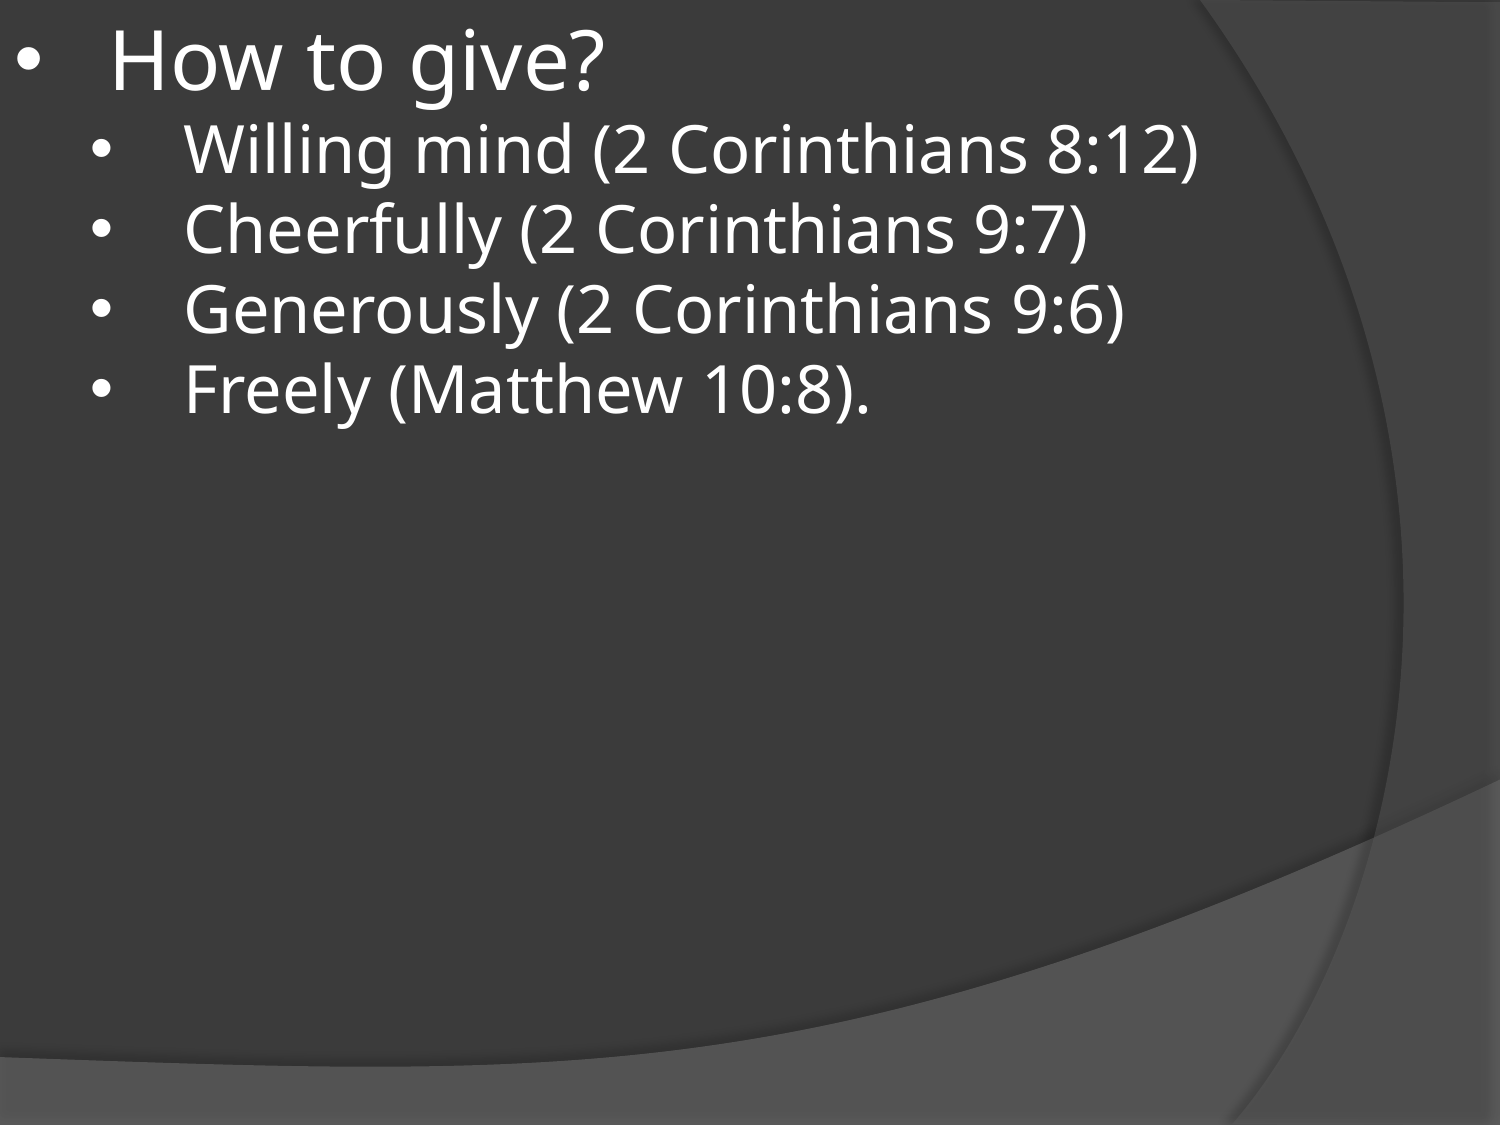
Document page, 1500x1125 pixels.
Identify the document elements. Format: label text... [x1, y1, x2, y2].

text_box How to give? Willing mind (2 Corinthians 8:12) Cheerfully (2 Corinthians 9:7) Generously (2 Corinthians 9:6) Freely (Matthew 10:8). [0, 0, 1500, 435]
